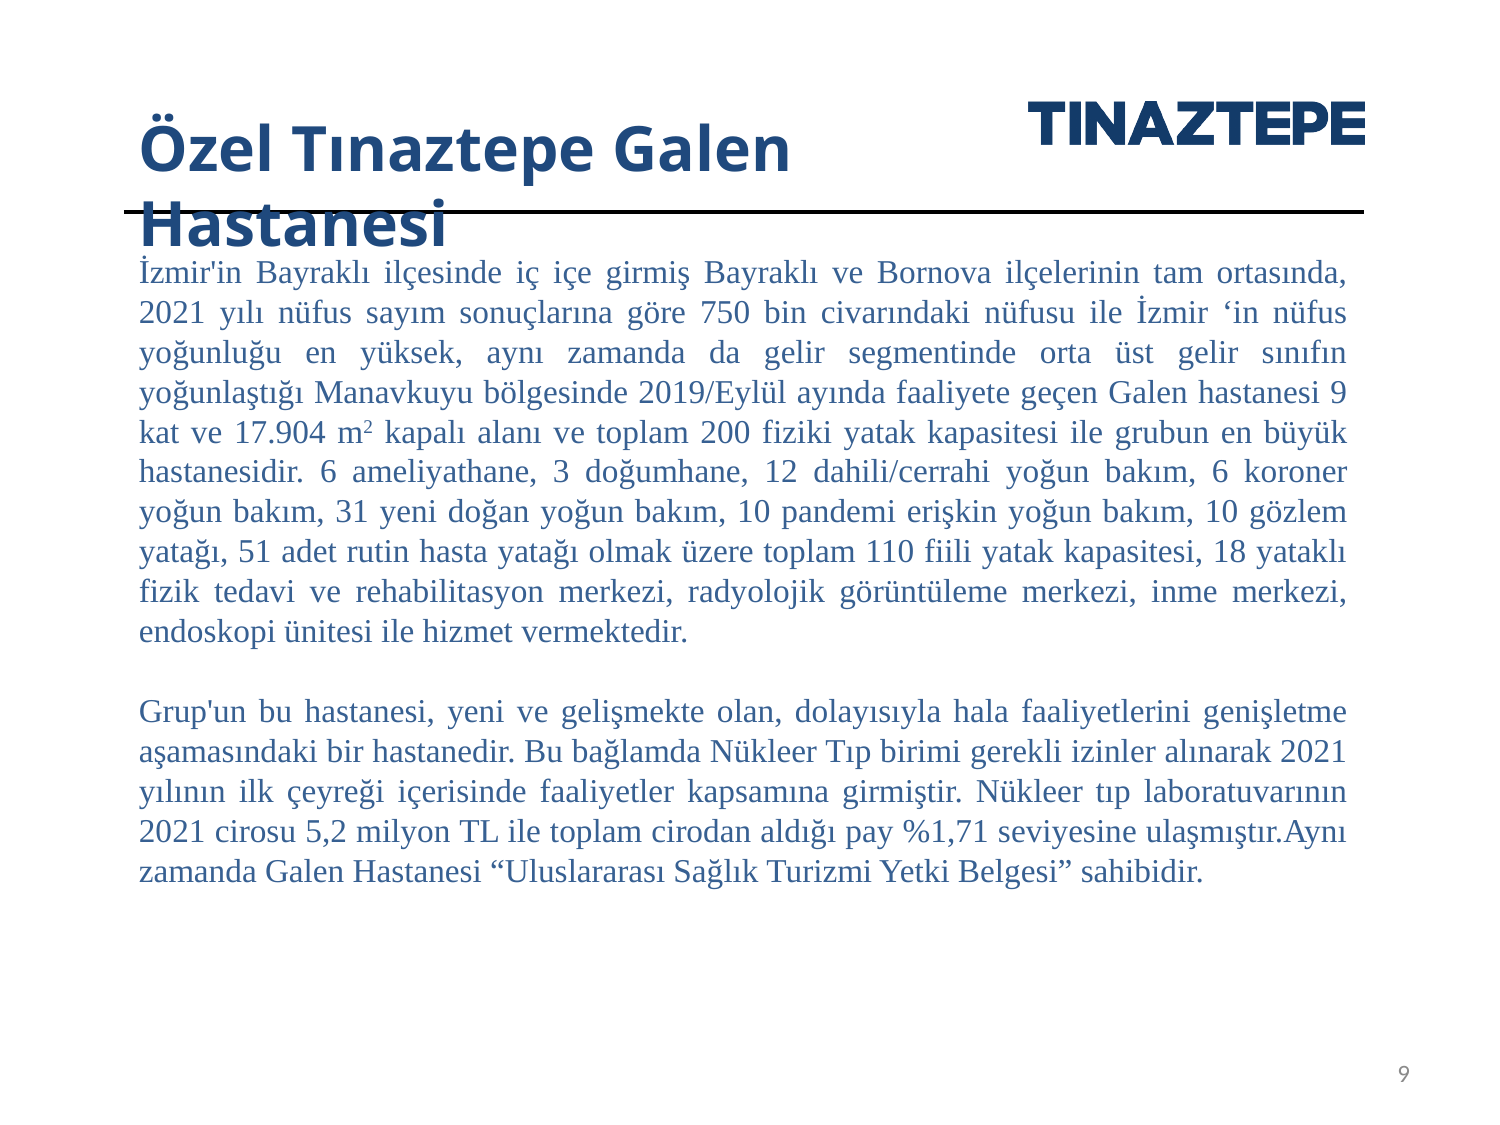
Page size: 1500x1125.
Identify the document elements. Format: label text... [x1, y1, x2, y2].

text_box Özel Tınaztepe Galen Hastanesi [123, 219, 1125, 242]
slide_number 9 [1074, 1042, 1425, 1103]
picture [1028, 101, 1365, 145]
text_box İzmir'in Bayraklı ilçesinde iç içe girmiş Bayraklı ve Bornova ilçelerinin tam ortasında, 2021 yılı nüfus sayım sonuçlarına göre 750 bin civarındaki nüfusu ile İzmir ‘in nüfus yoğunluğu en yüksek, aynı zamanda da gelir segmentinde orta üst gelir sınıfın yoğunlaştığı Manavkuyu bölgesinde 2019/Eylül ayında faaliyete geçen Galen hastanesi 9 kat ve 17.904 m2 kapalı alanı ve toplam 200 fiziki yatak kapasitesi ile grubun en büyük hastanesidir. 6 ameliyathane, 3 doğumhane, 12 dahili/cerrahi yoğun bakım, 6 koroner yoğun bakım, 31 yeni doğan yoğun bakım, 10 pandemi erişkin yoğun bakım, 10 gözlem yatağı, 51 adet rutin hasta yatağı olmak üzere toplam 110 fiili yatak kapasitesi, 18 yataklı fizik tedavi ve rehabilitasyon merkezi, radyolojik görüntüleme merkezi, inme merkezi, endoskopi ünitesi ile hizmet vermektedir. Grup'un bu hastanesi, yeni ve gelişmekte olan, dolayısıyla hala faaliyetlerini genişletme aşamasındaki bir hastanedir. Bu bağlamda Nükleer Tıp birimi gerekli izinler alınarak 2021 yılının ilk çeyreği içerisinde faaliyetler kapsamına girmiştir. Nükleer tıp laboratuvarının 2021 cirosu 5,2 milyon TL ile toplam cirodan aldığı pay %1,71 seviyesine ulaşmıştır.Aynı zamanda Galen Hastanesi “Uluslararası Sağlık Turizmi Yetki Belgesi” sahibidir. [123, 242, 1365, 897]
text_box Özel Tınaztepe Galen Hastanesi [123, 101, 1125, 211]
